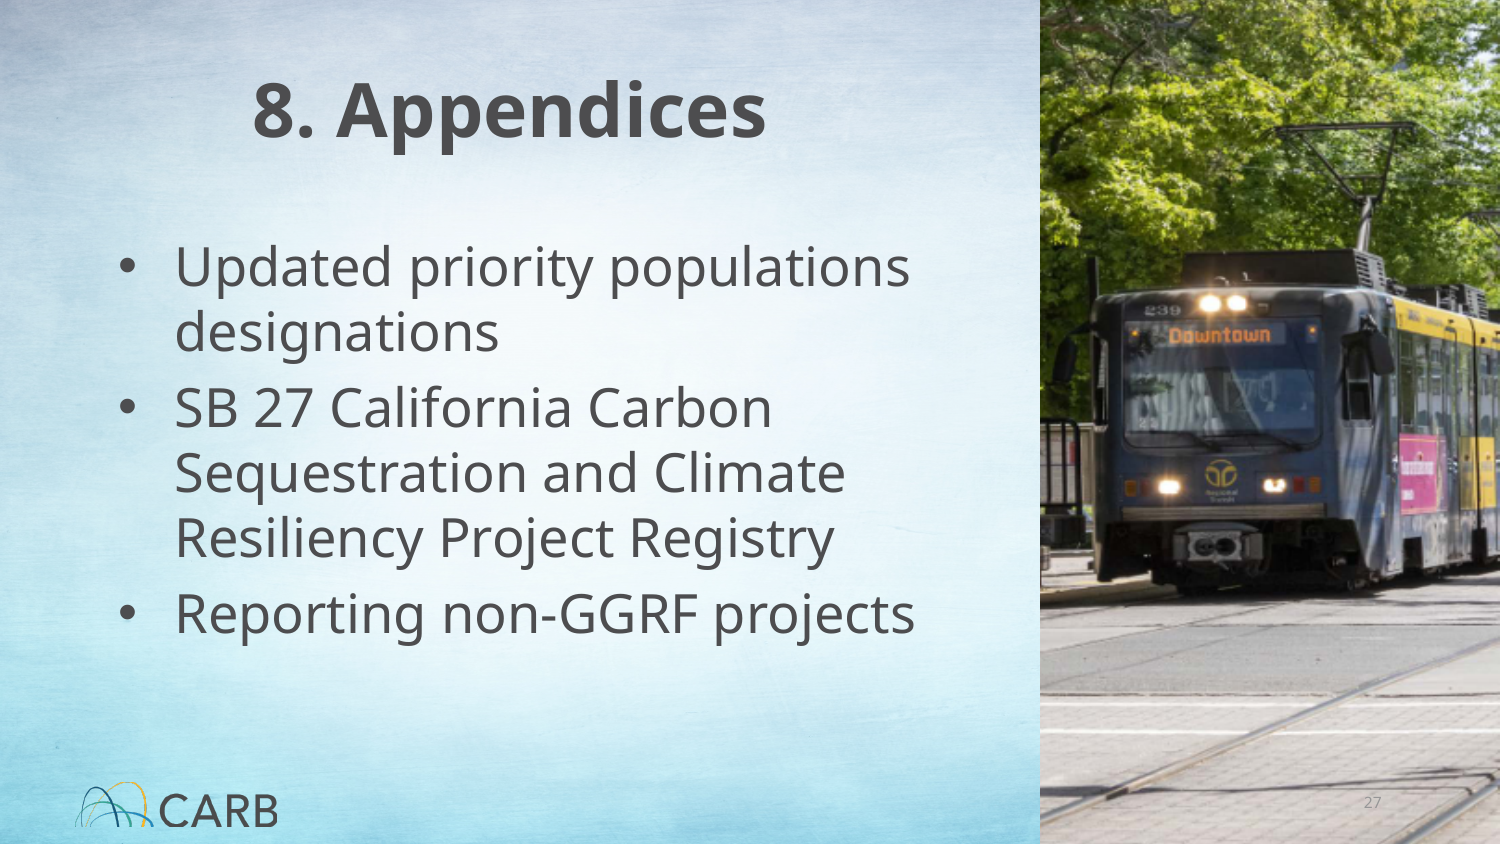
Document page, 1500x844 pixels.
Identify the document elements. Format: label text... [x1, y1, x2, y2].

list Updated priority populations designations SB 27 California Carbon Sequestration and Climate Resiliency Project Registry Reporting non-GGRF projects [103, 224, 1034, 760]
picture [1039, 0, 1500, 844]
title 8. Appendices [0, 37, 1034, 178]
